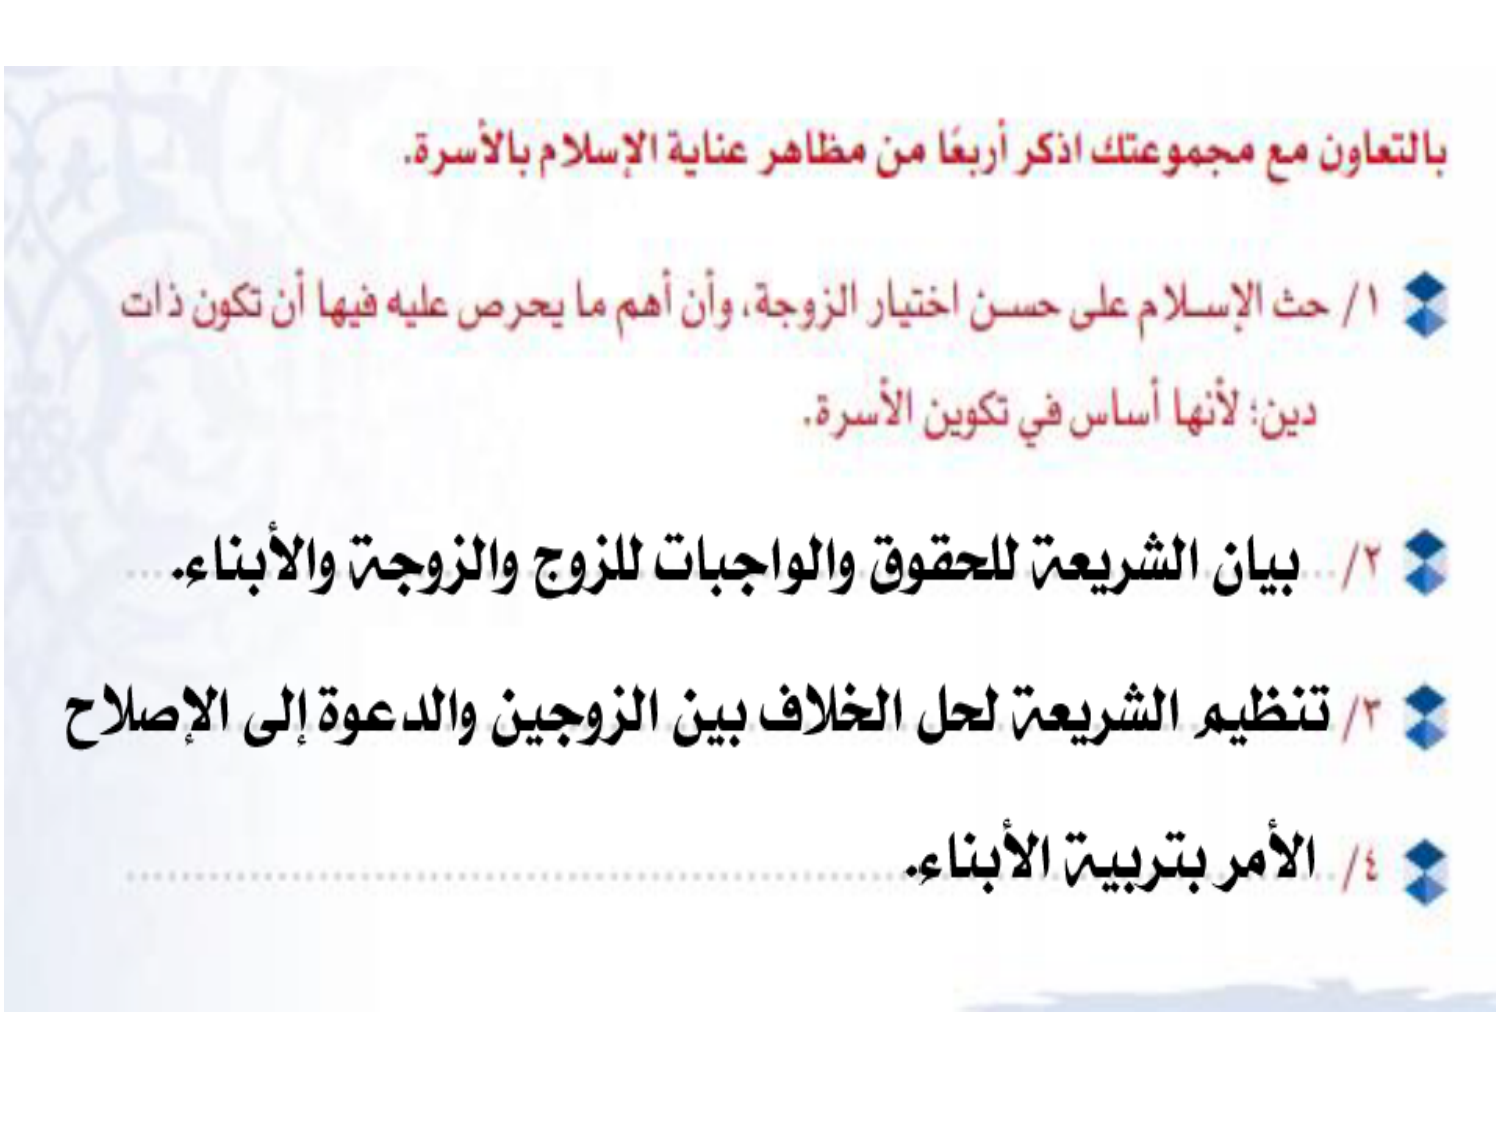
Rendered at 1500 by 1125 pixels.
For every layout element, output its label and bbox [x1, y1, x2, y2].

picture [4, 66, 1496, 1012]
